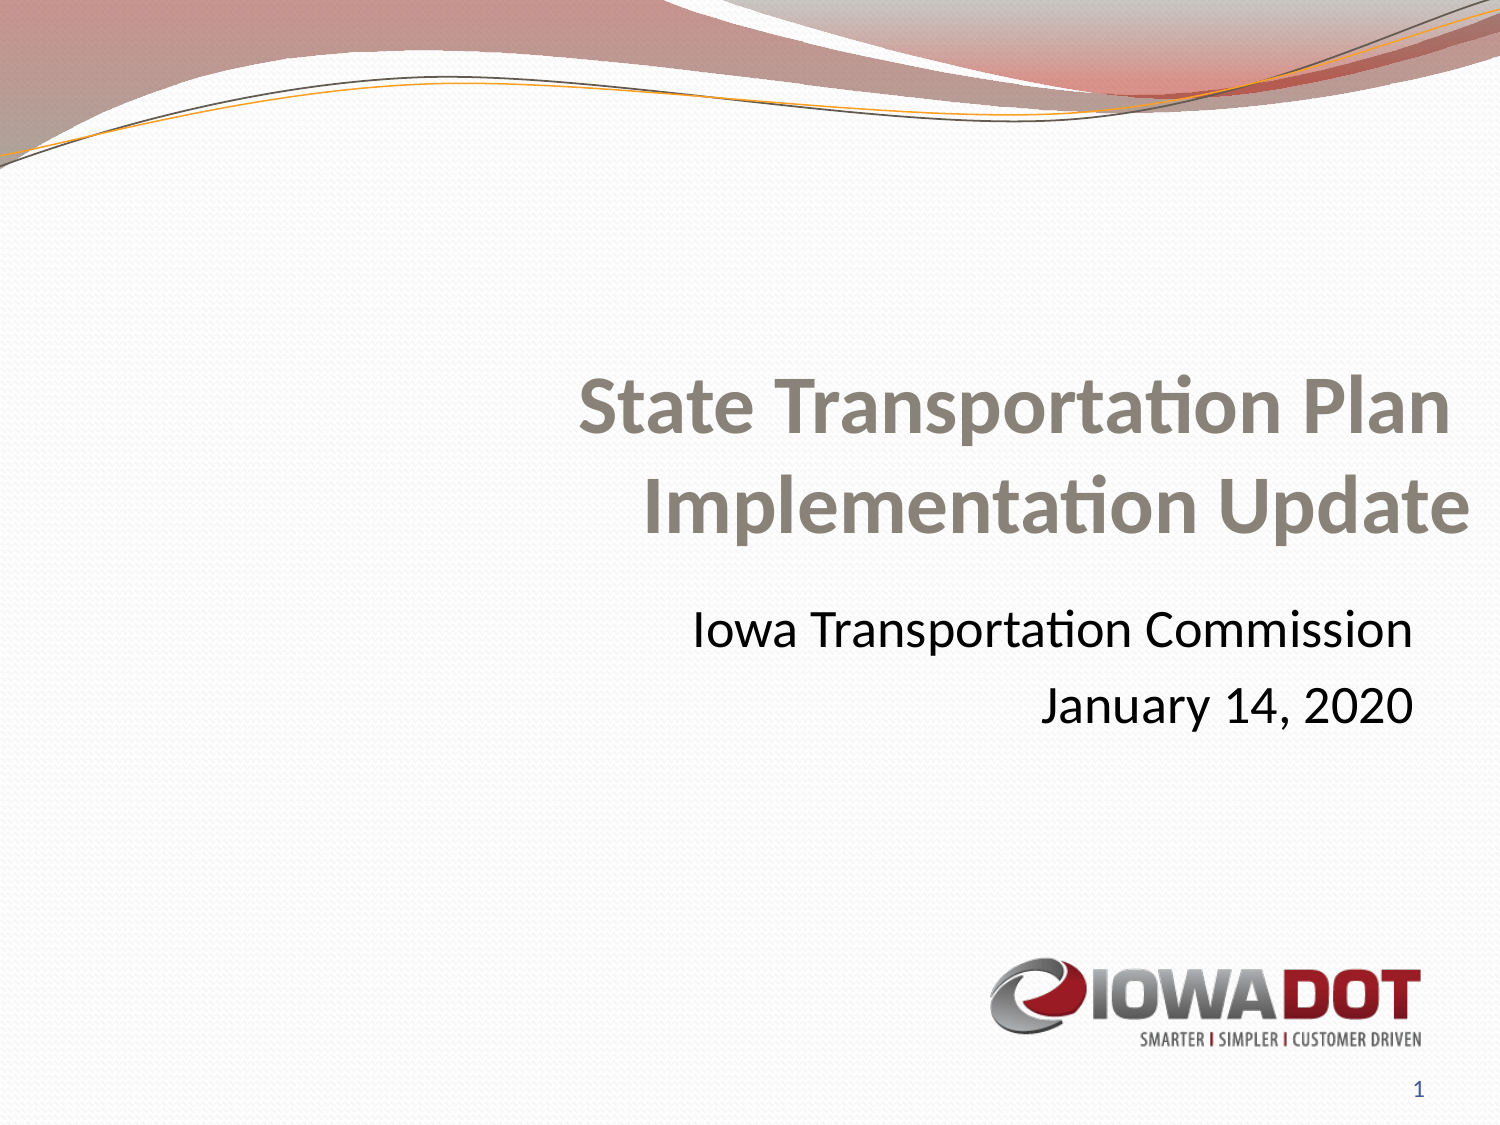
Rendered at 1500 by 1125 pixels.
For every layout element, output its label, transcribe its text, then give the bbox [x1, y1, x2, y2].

slide_number 1 [1299, 1063, 1425, 1103]
slide_number 10 [1299, 1059, 1425, 1064]
title State Transportation Plan Implementation Update [12, 237, 1475, 550]
subtitle Iowa Transportation Commission January 14, 2020 [136, 586, 1425, 899]
picture [987, 952, 1426, 1053]
